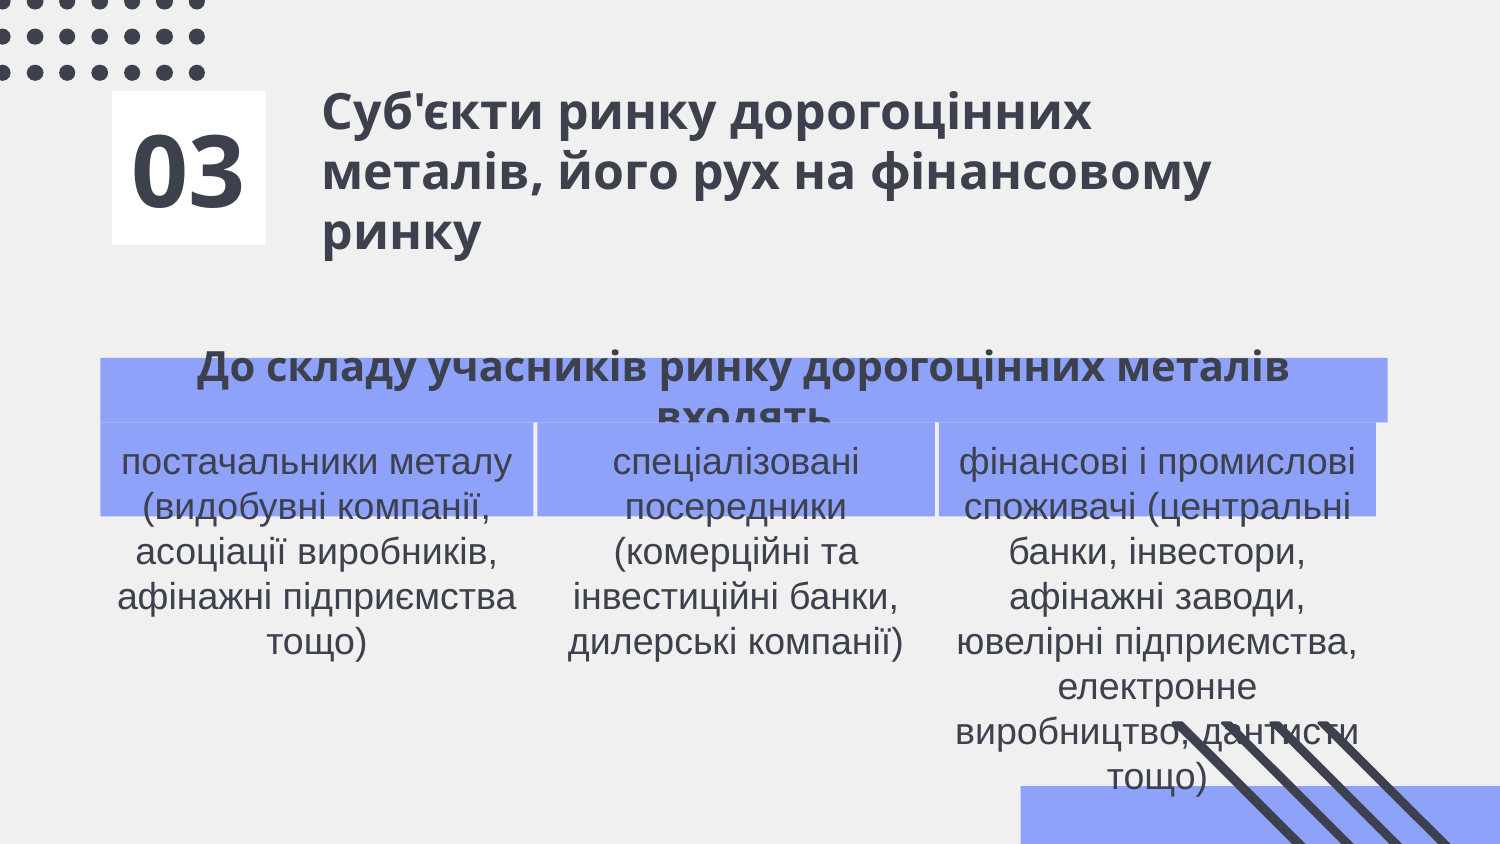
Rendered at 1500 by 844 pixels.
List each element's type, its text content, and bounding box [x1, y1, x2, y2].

subtitle фінансові і промислові споживачі (центральні банки, інвестори, афінажні заводи, ювелірні підприємства, електронне виробництво, дантисти тощо) [938, 422, 1376, 517]
title Суб'єкти ринку дорогоцінних металів, його рух на фінансовому ринку [306, 100, 1341, 239]
text_box До складу учасників ринку дорогоцінних металів входять [100, 357, 1388, 423]
subtitle постачальники металу (видобувні компанії, асоціації виробників, афінажні підприємства тощо) [100, 422, 534, 517]
subtitle спеціалізовані посередники (комерційні та інвестиційні банки, дилерські компанії) [537, 422, 935, 517]
title 03 [112, 91, 266, 245]
